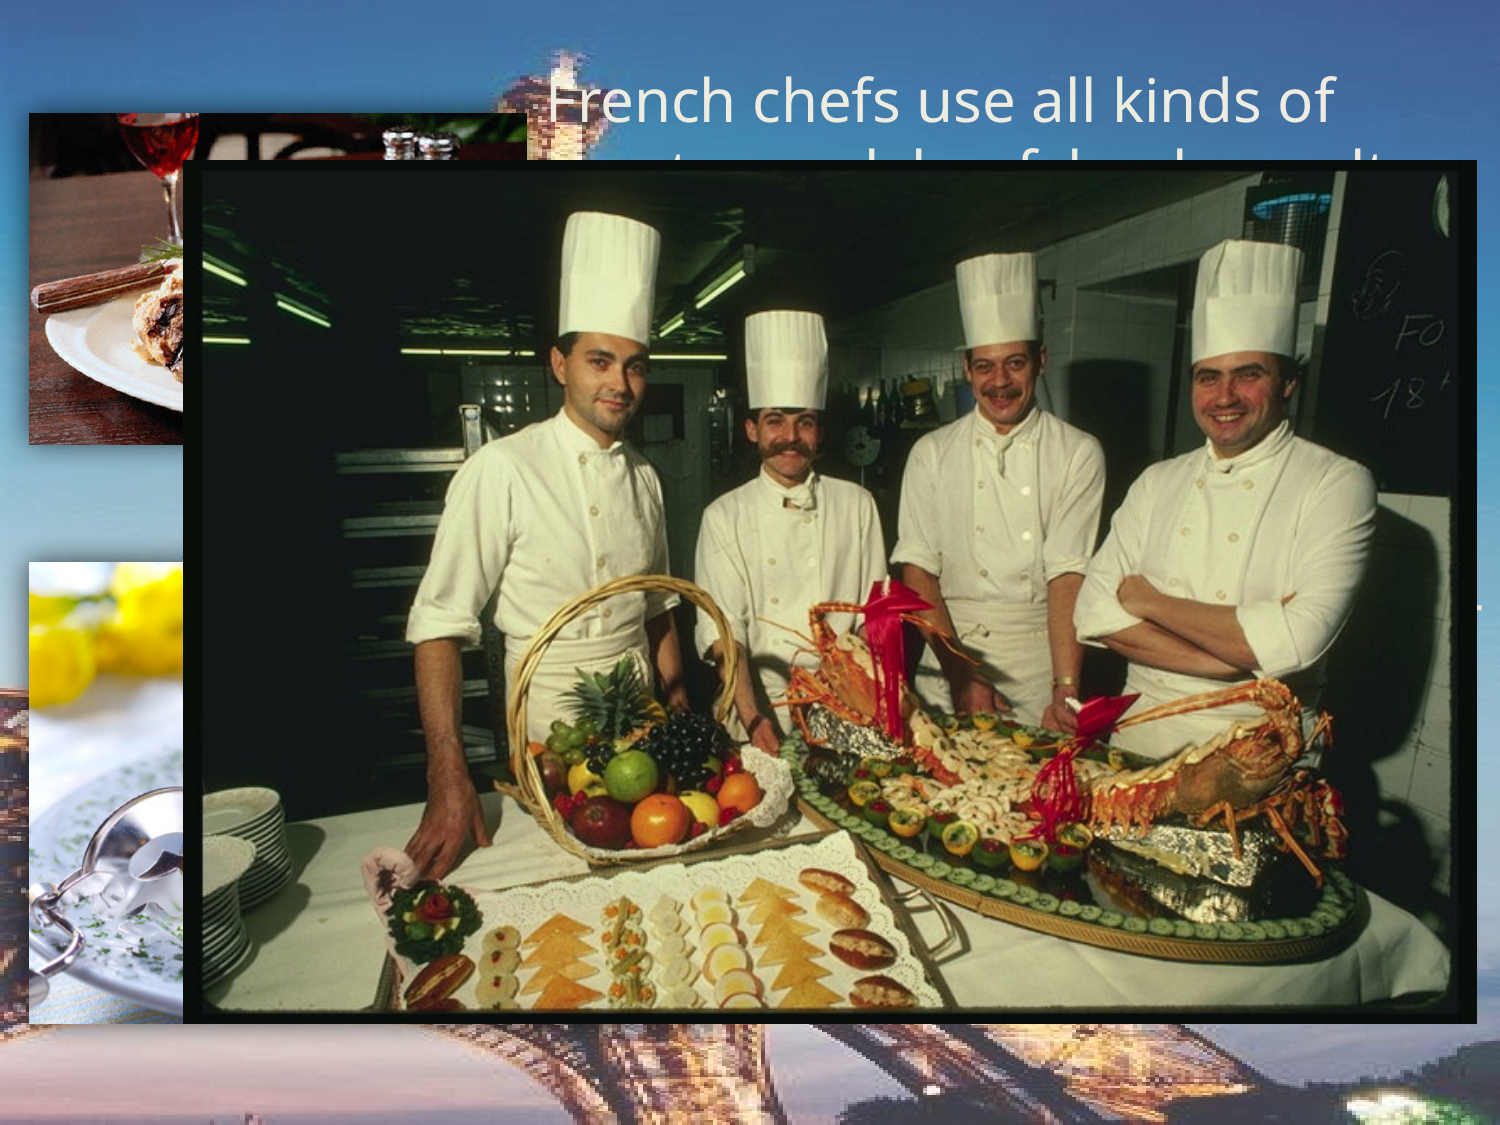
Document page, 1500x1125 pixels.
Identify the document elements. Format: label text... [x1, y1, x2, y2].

picture [29, 113, 1477, 1024]
list French chefs use all kinds of meats : veal, beef, lamb, poultry , game . Very popular dishes from marine and freshwater fish: cod , halibut , pike, carp , as well as seafood such as oysters , shrimp, lobster , scallops . French is considered the inventor of sauces in their cooking and inventing new recipes you will not find them equal in the world. [530, 54, 1500, 1024]
